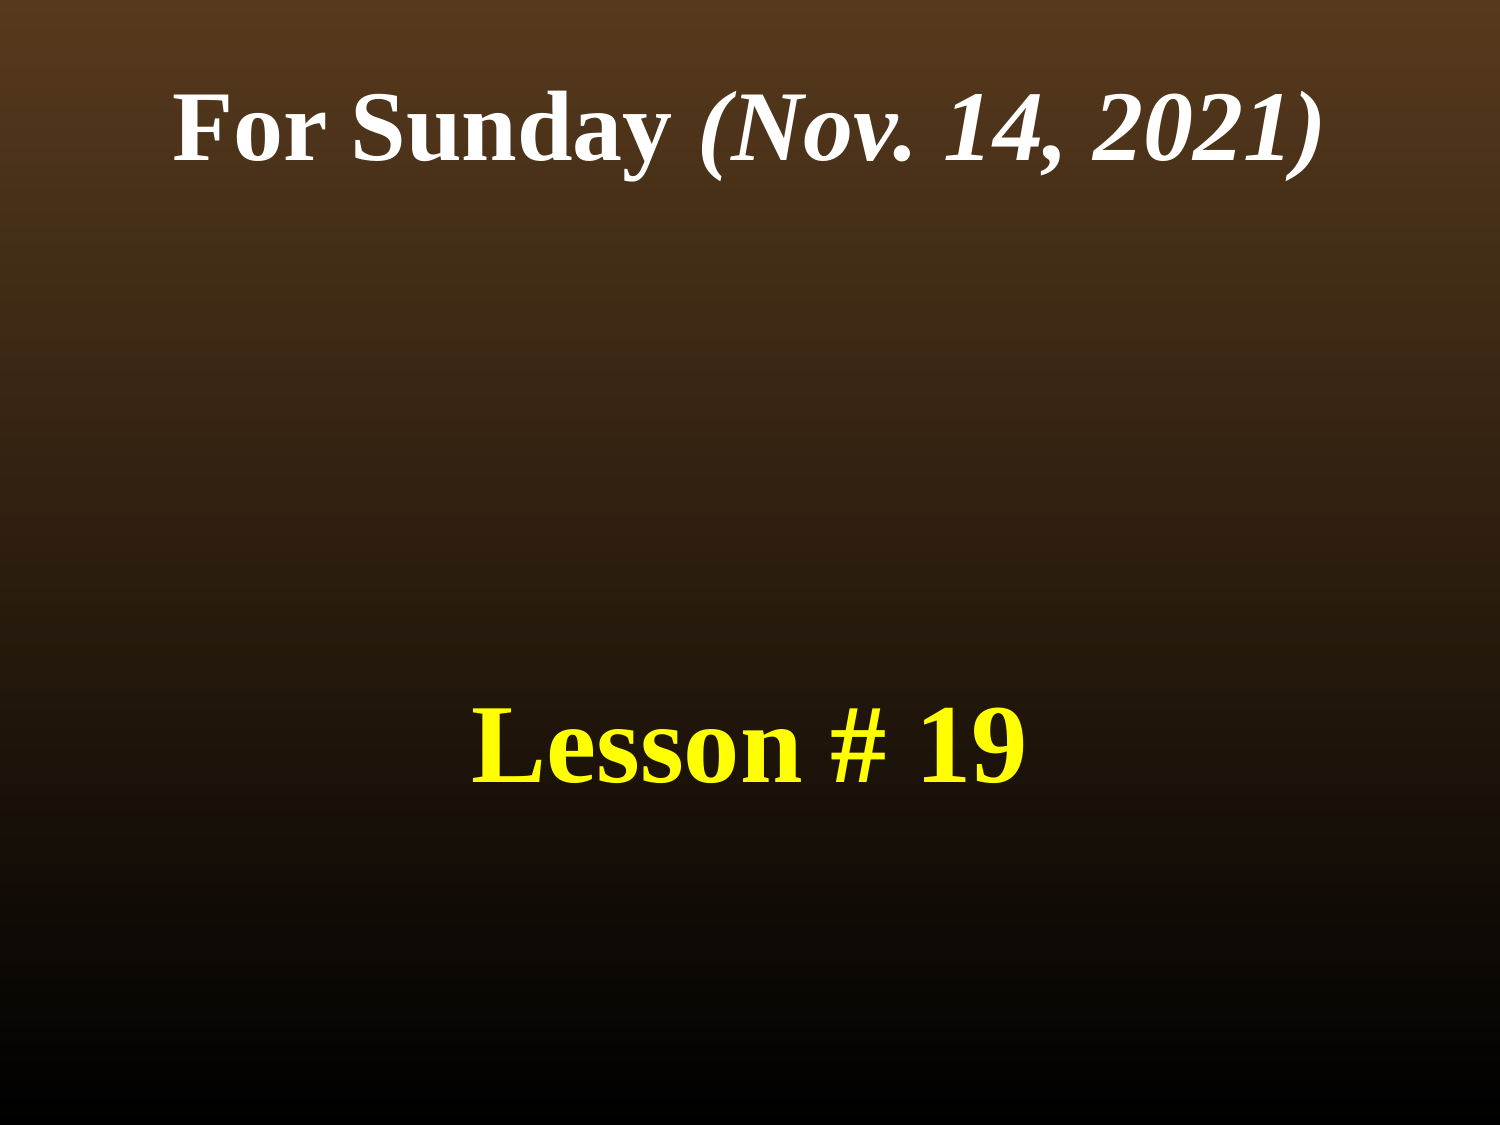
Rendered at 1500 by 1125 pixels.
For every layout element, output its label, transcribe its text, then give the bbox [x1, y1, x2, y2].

title For Sunday (Nov. 14, 2021) [112, 0, 1388, 242]
subtitle Lesson # 19 [225, 662, 1275, 1088]
